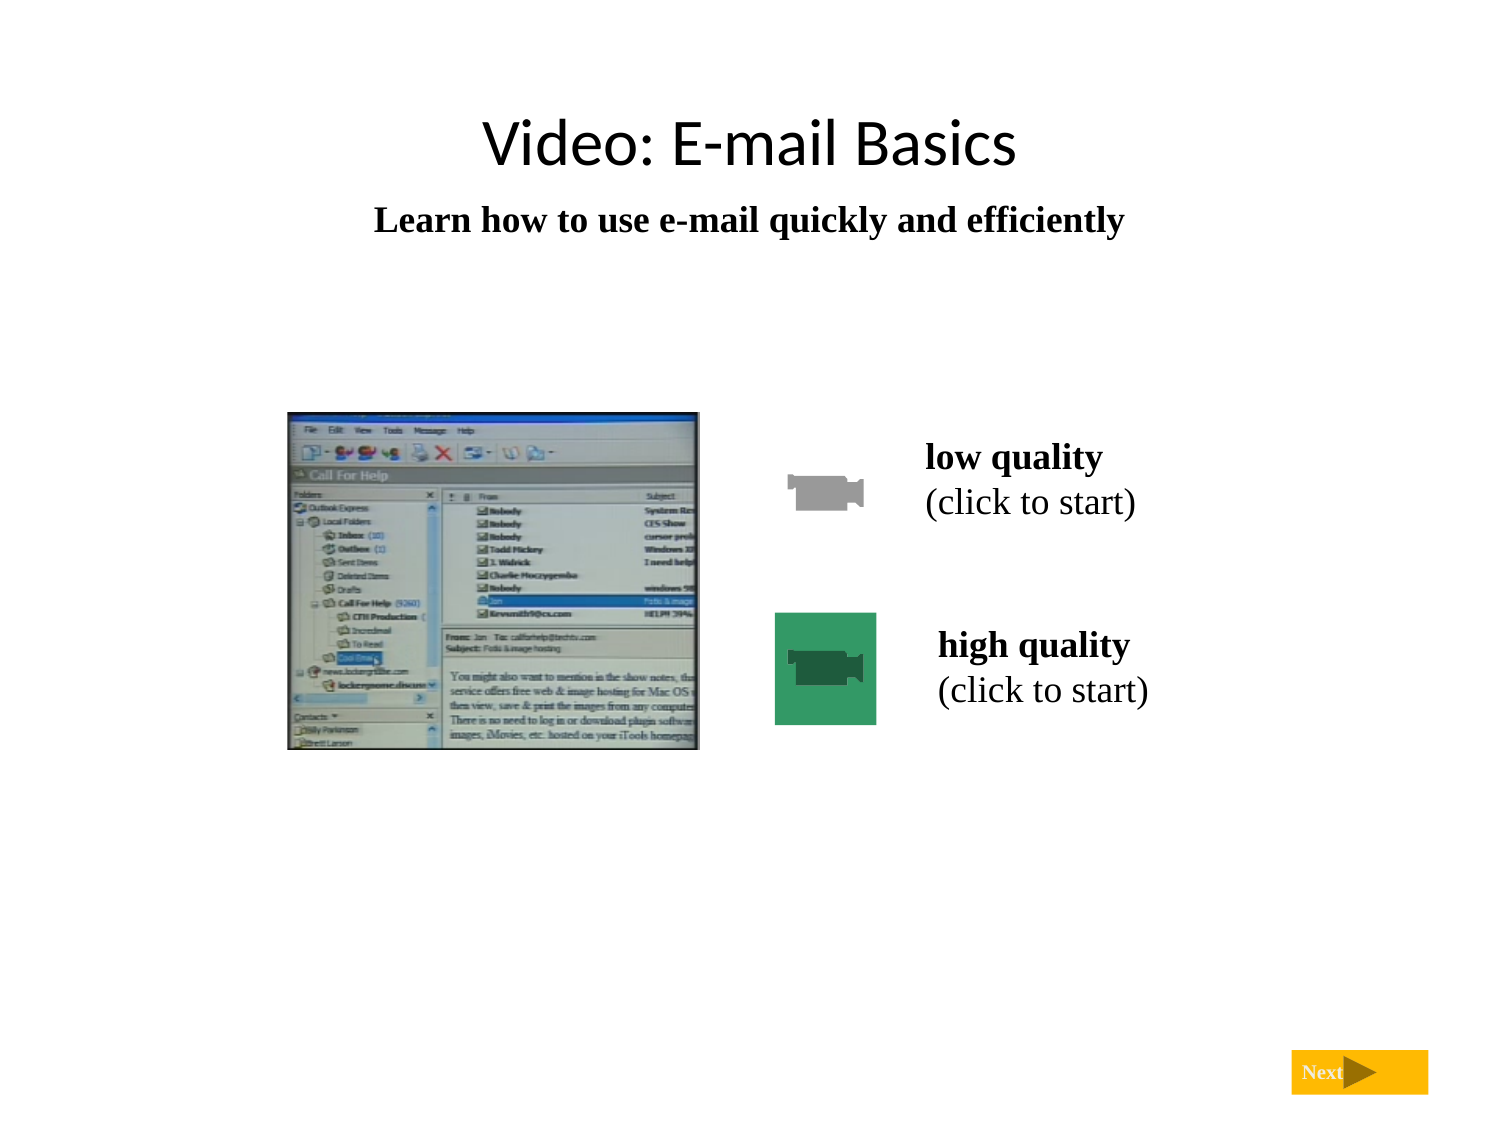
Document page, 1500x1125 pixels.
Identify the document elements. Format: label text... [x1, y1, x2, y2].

text_box [774, 612, 877, 726]
text_box Learn how to use e-mail quickly and efficiently [74, 187, 1425, 248]
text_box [1286, 1049, 1429, 1095]
text_box [774, 437, 877, 550]
picture [287, 412, 701, 751]
title Video: E-mail Basics [75, 45, 1425, 187]
text_box low quality (click to start) [910, 424, 1152, 530]
text_box high quality (click to start) [923, 612, 1165, 718]
